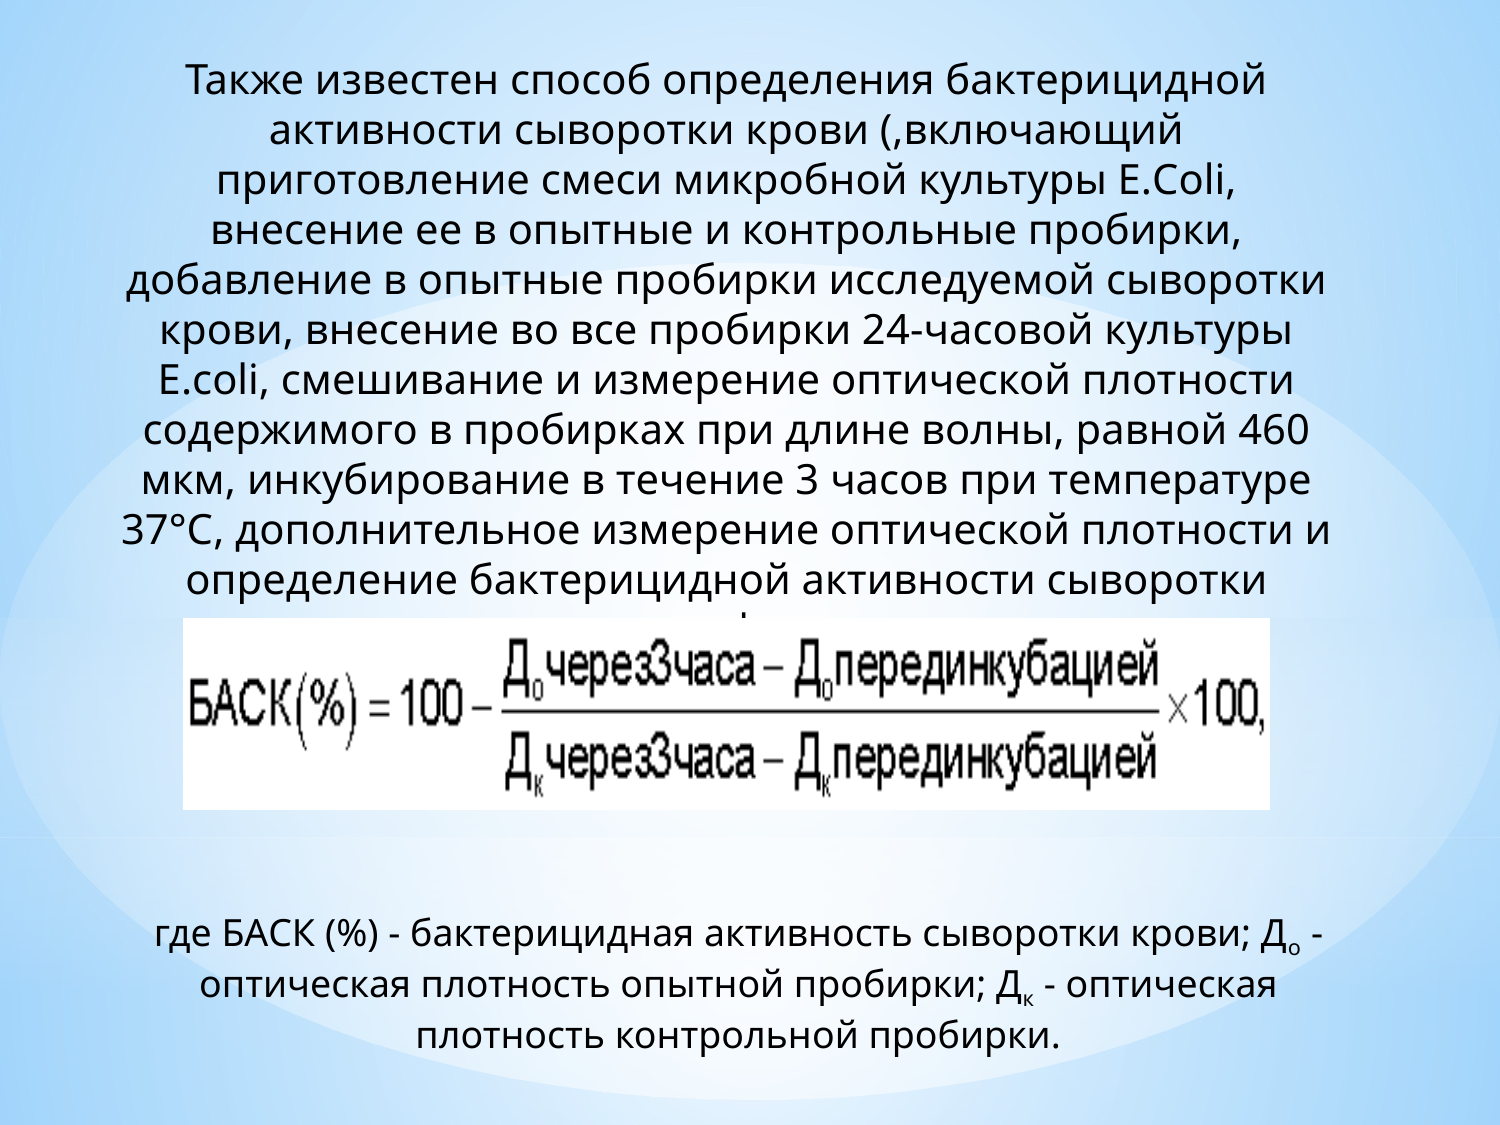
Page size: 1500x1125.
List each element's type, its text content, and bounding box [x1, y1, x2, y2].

text_box Также известен способ определения бактерицидной активности сыворотки крови (,включающий приготовление смеси микробной культуры Е.Coli, внесение ее в опытные и контрольные пробирки, добавление в опытные пробирки исследуемой сыворотки крови, внесение во все пробирки 24-часовой культуры Е.сoli, смешивание и измерение оптической плотности содержимого в пробирках при длине волны, равной 460 мкм, инкубирование в течение 3 часов при температуре 37°С, дополнительное измерение оптической плотности и определение бактерицидной активности сыворотки крови по формуле: [106, 45, 1347, 661]
text_box где БАСК (%) - бактерицидная активность сыворотки крови; Дo - оптическая плотность опытной пробирки; Дк - оптическая плотность контрольной пробирки. [136, 901, 1341, 1064]
picture [182, 617, 1270, 810]
